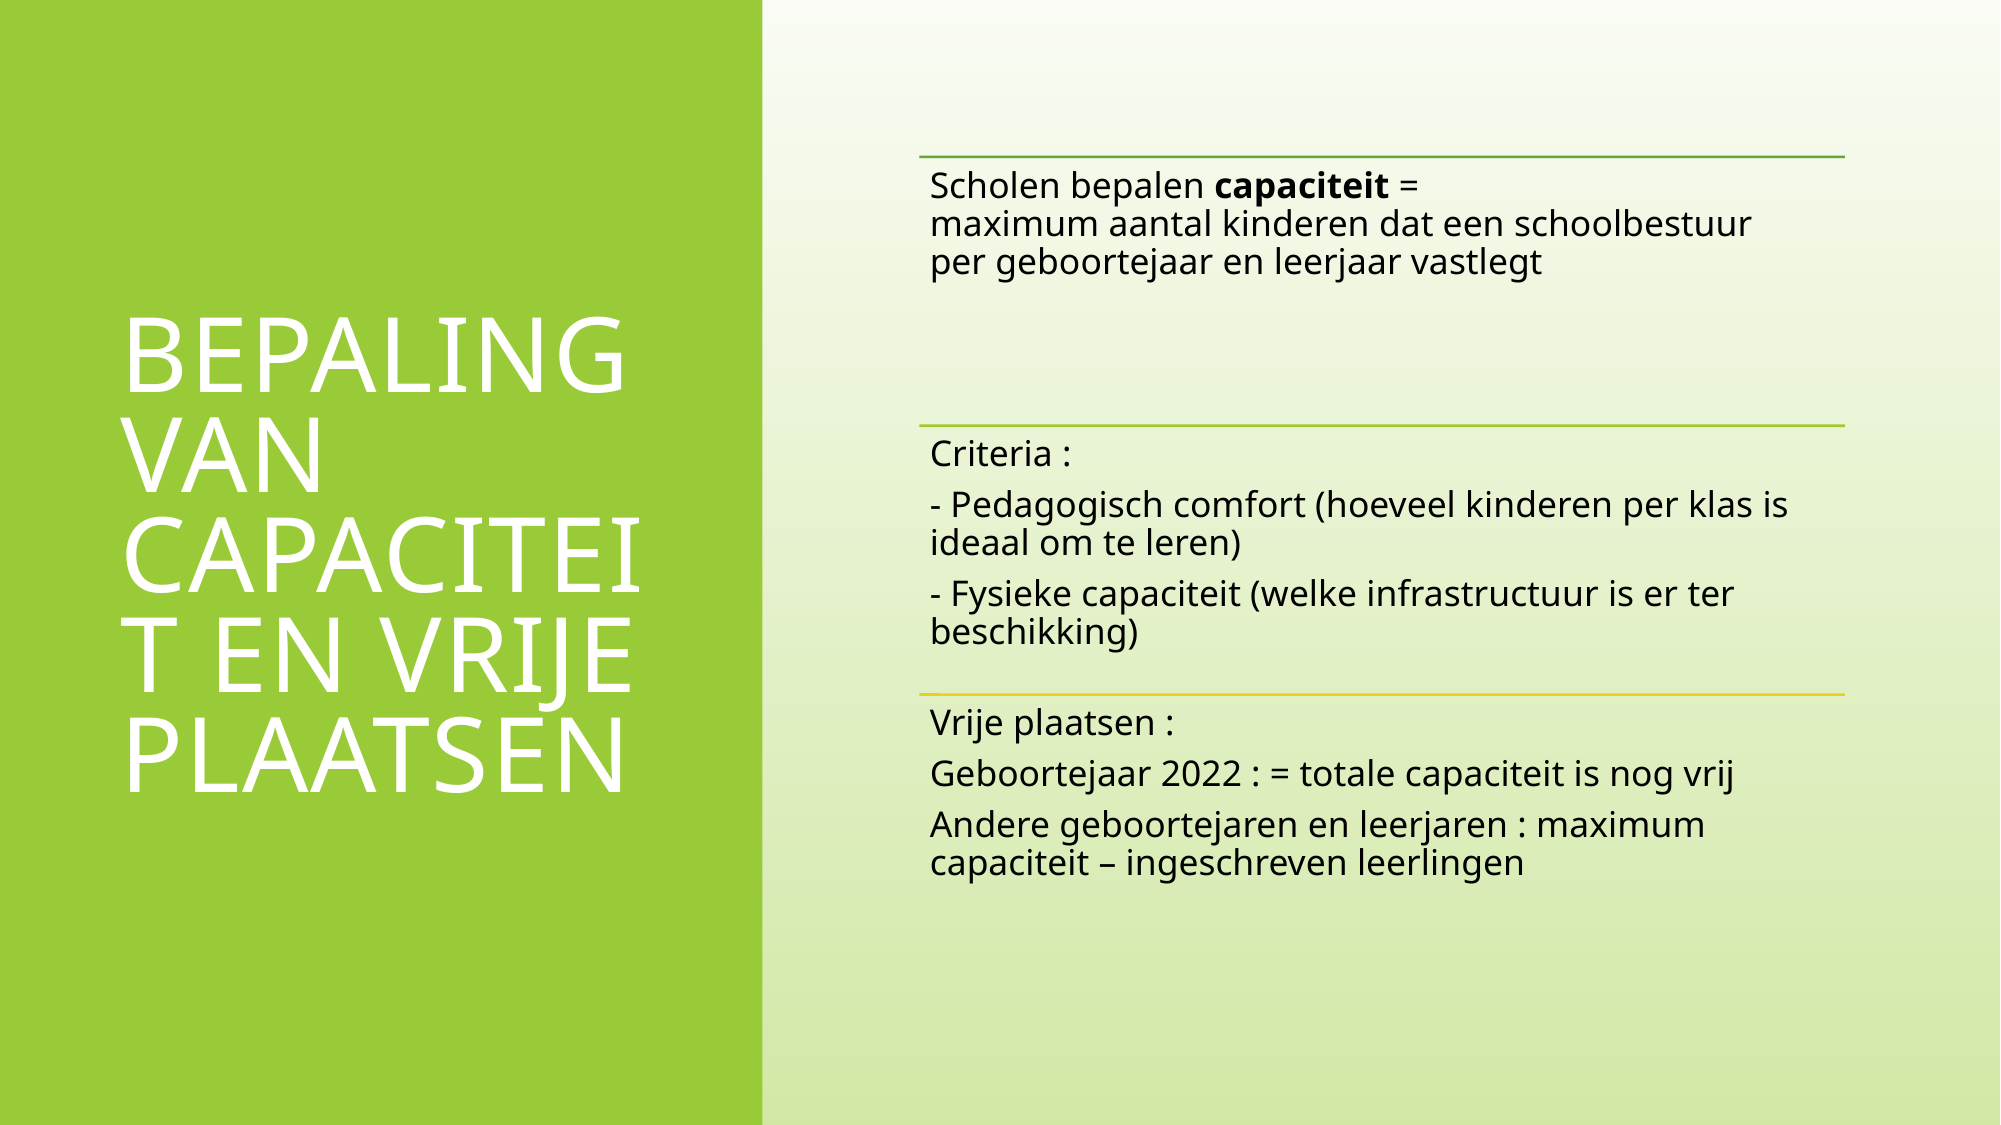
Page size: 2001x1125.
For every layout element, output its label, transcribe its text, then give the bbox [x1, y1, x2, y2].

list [918, 156, 1845, 964]
text_box [0, 0, 764, 1125]
title Bepaling van capaciteit en vrije plaatsen [105, 105, 666, 1020]
